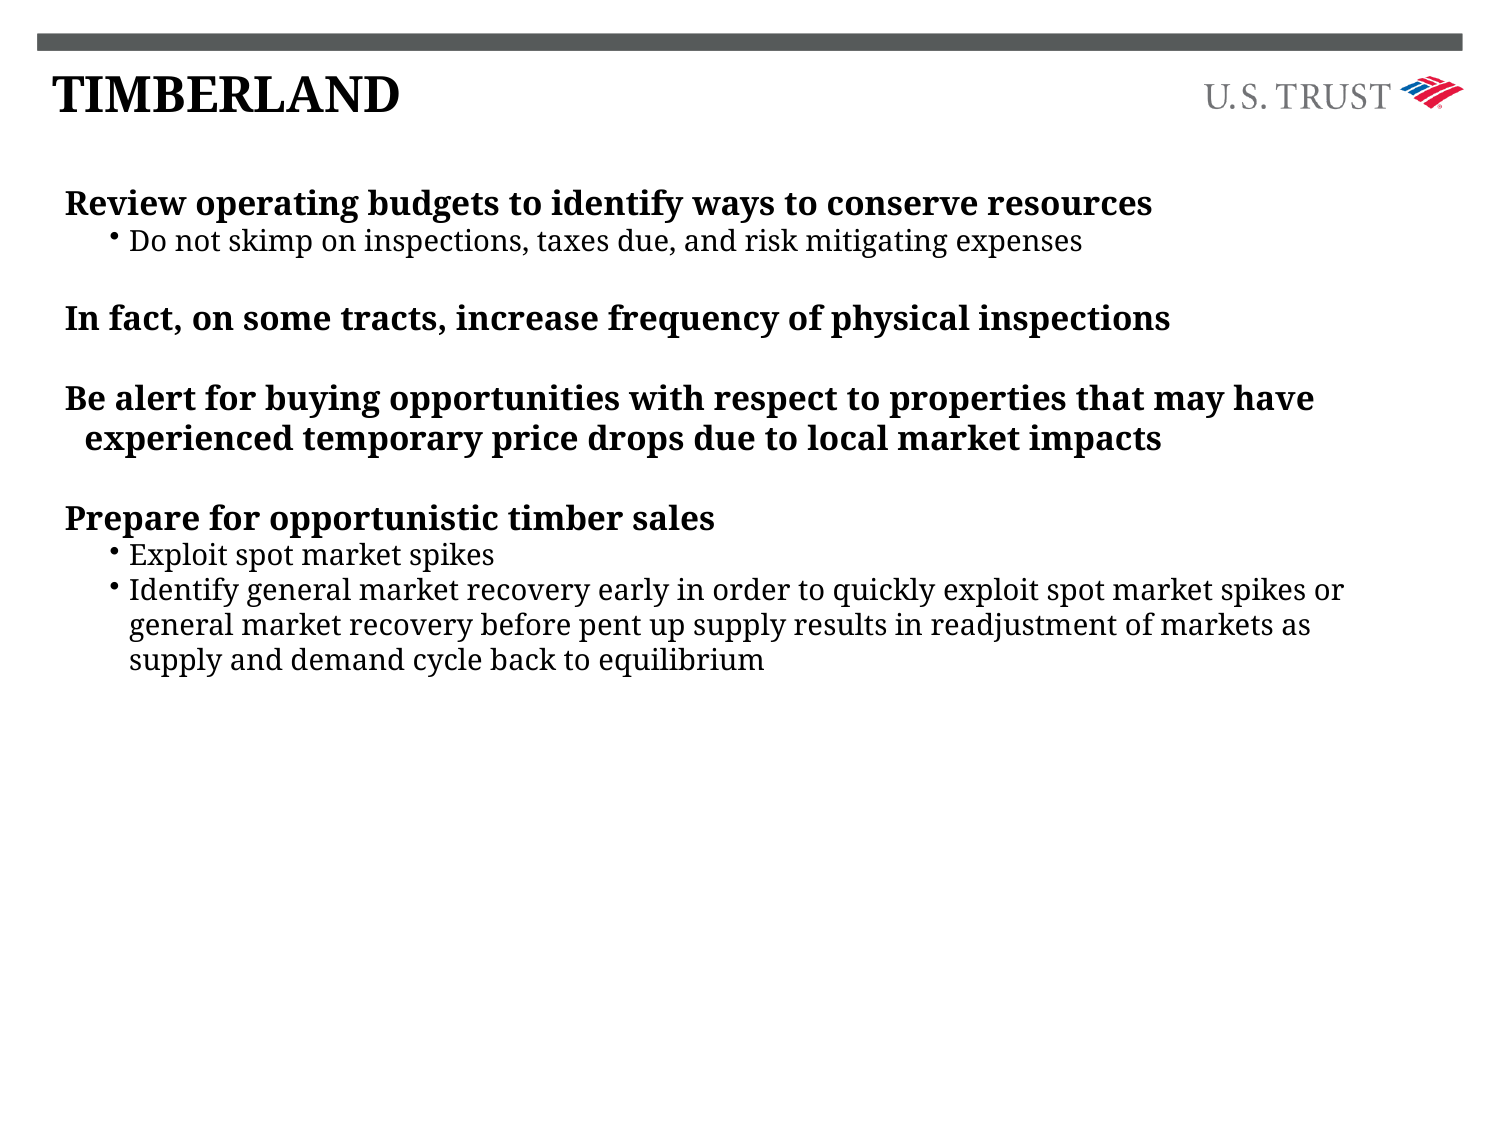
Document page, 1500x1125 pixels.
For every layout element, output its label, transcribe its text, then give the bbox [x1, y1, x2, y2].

picture [1204, 76, 1466, 118]
text_box TIMBERLAND [37, 55, 550, 131]
text_box Review operating budgets to identify ways to conserve resources Do not skimp on inspections, taxes due, and risk mitigating expenses In fact, on some tracts, increase frequency of physical inspections Be alert for buying opportunities with respect to properties that may have experienced temporary price drops due to local market impacts Prepare for opportunistic timber sales Exploit spot market spikes Identify general market recovery early in order to quickly exploit spot market spikes or general market recovery before pent up supply results in readjustment of markets as supply and demand cycle back to equilibrium [49, 174, 1413, 684]
